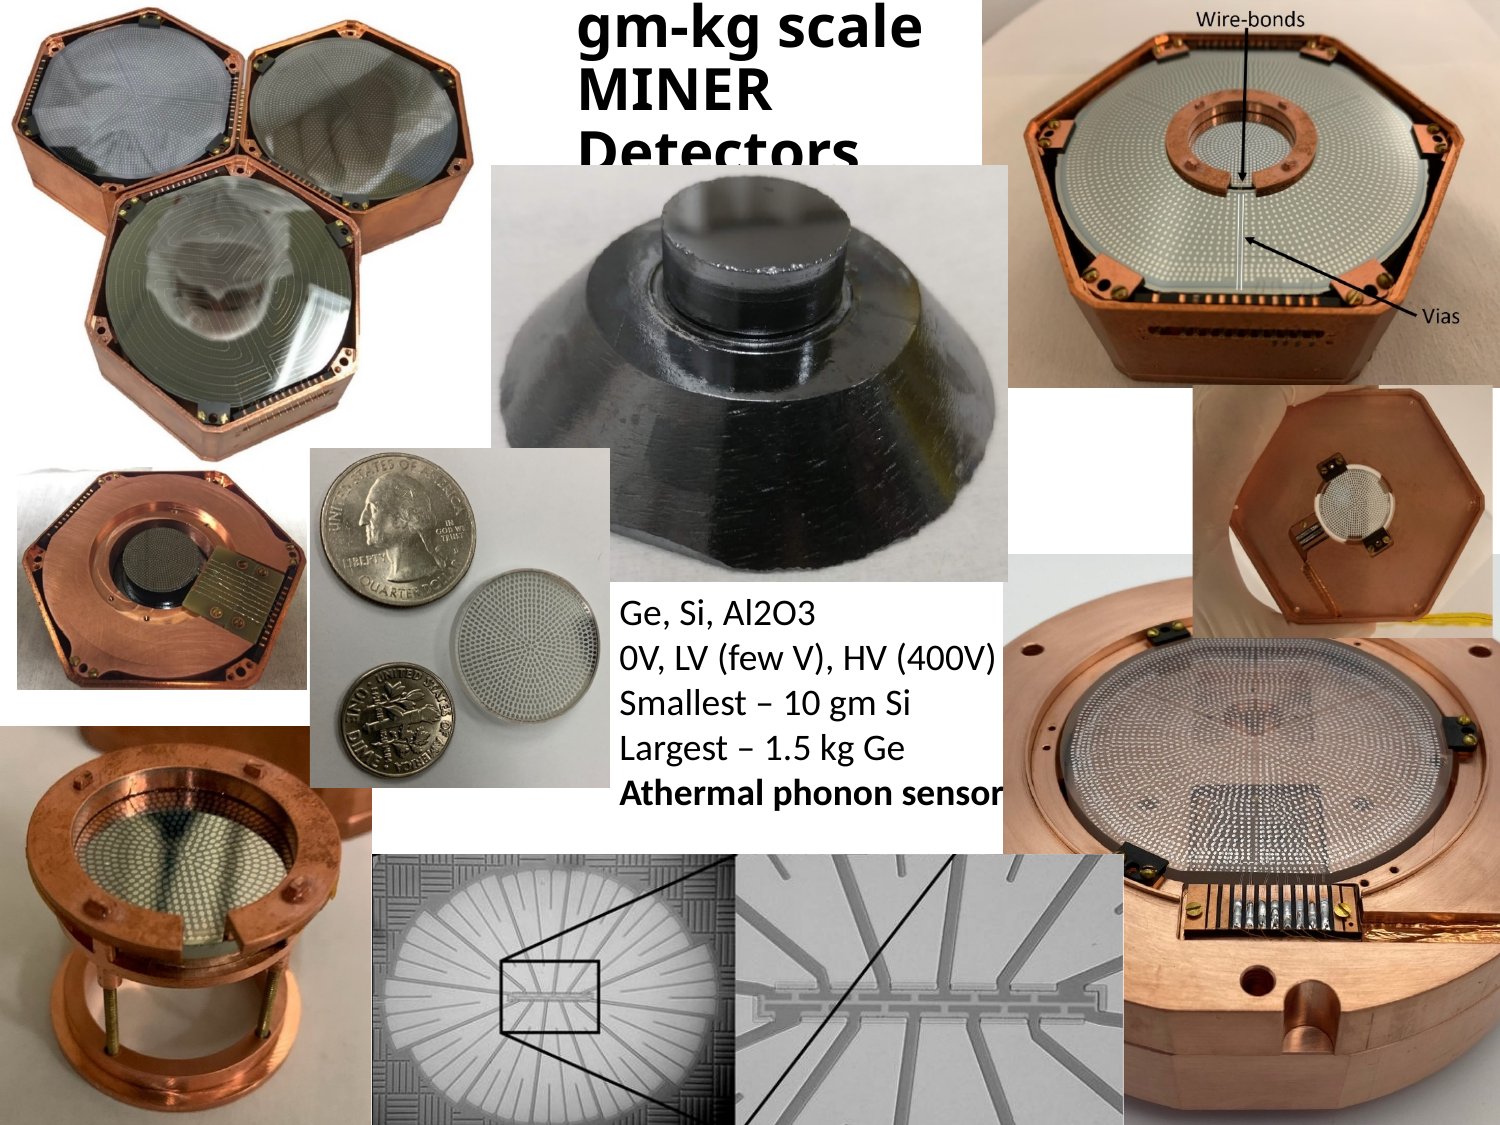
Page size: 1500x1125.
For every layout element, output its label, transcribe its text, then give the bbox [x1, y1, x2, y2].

text_box Ge, Si, Al2O3 0V, LV (few V), HV (400V) Smallest – 10 gm Si Largest – 1.5 kg Ge Athermal phonon sensor [604, 582, 1003, 854]
picture [0, 0, 1500, 1125]
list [371, 854, 1124, 1125]
title gm-kg scale MINER Detectors [561, 18, 982, 165]
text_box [17, 466, 592, 695]
